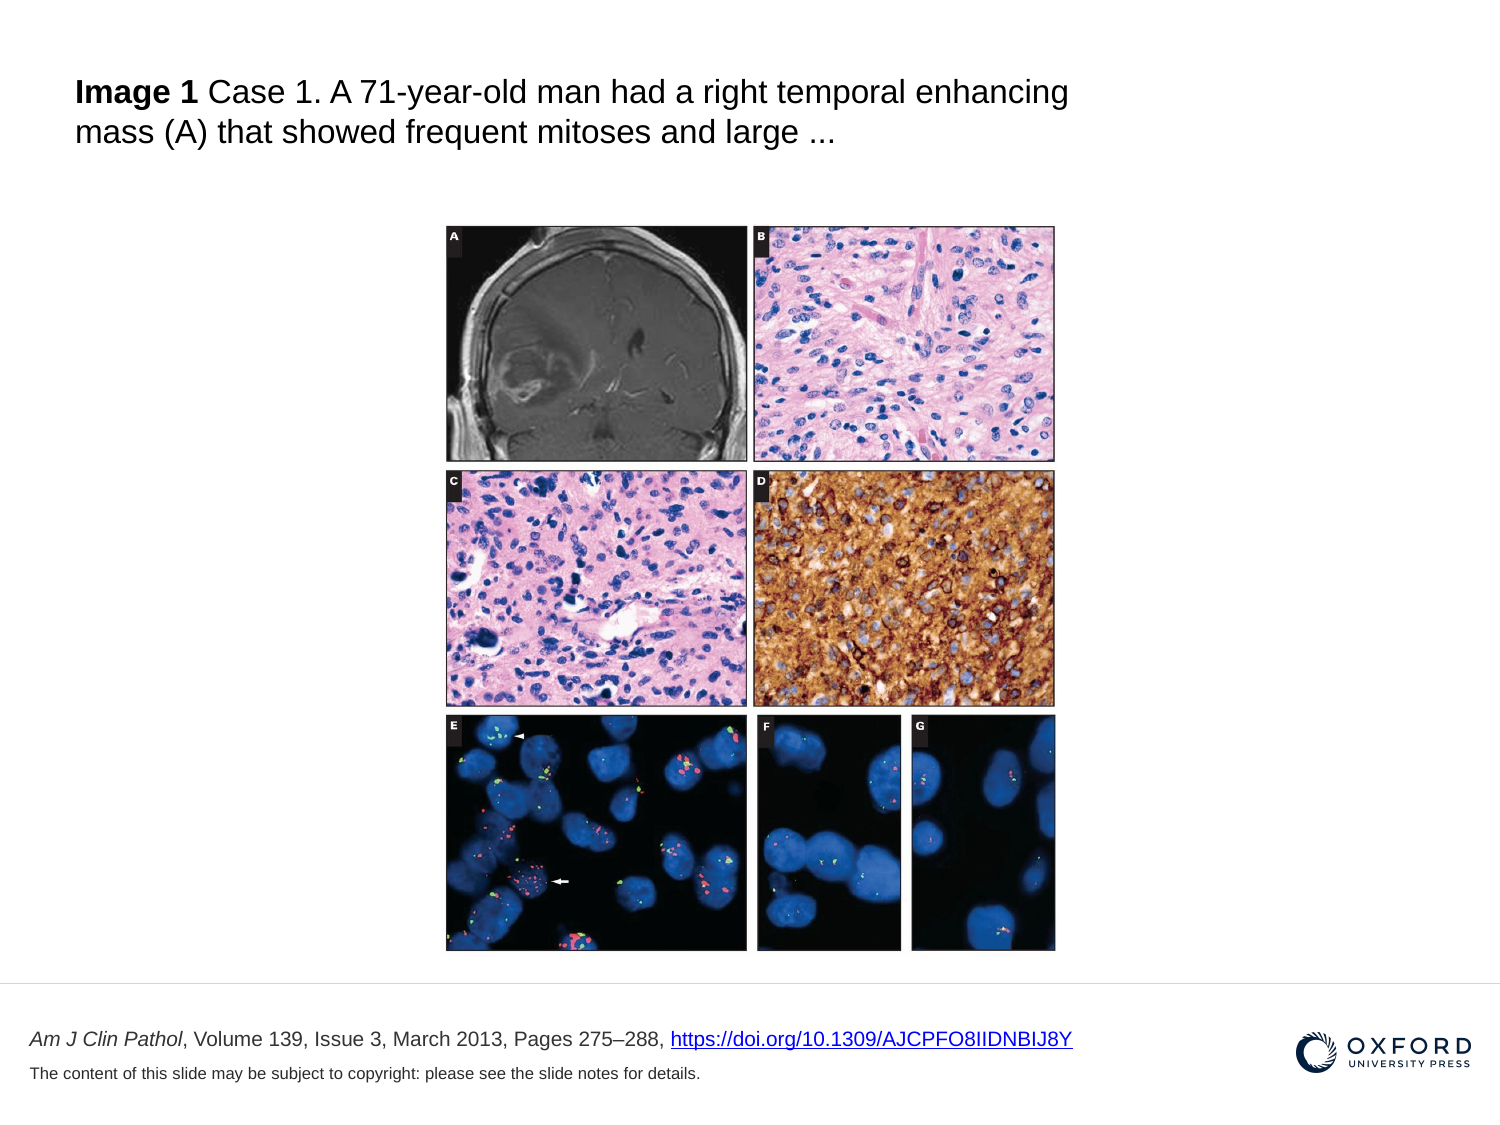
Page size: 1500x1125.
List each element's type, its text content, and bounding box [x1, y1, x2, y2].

title Image 1 Case 1. A 71-year-old man had a right temporal enhancing mass (A) that showed frequent mitoses and large ... [75, 69, 1078, 171]
footer Am J Clin Pathol, Volume 139, Issue 3, March 2013, Pages 275–288, https://doi.org/10.1309/AJCPFO8IIDNBIJ8Y The content of this slide may be subject to copyright: please see the slide notes for details. [0, 983, 1260, 1125]
picture [1296, 1032, 1471, 1073]
picture [441, 224, 1057, 957]
